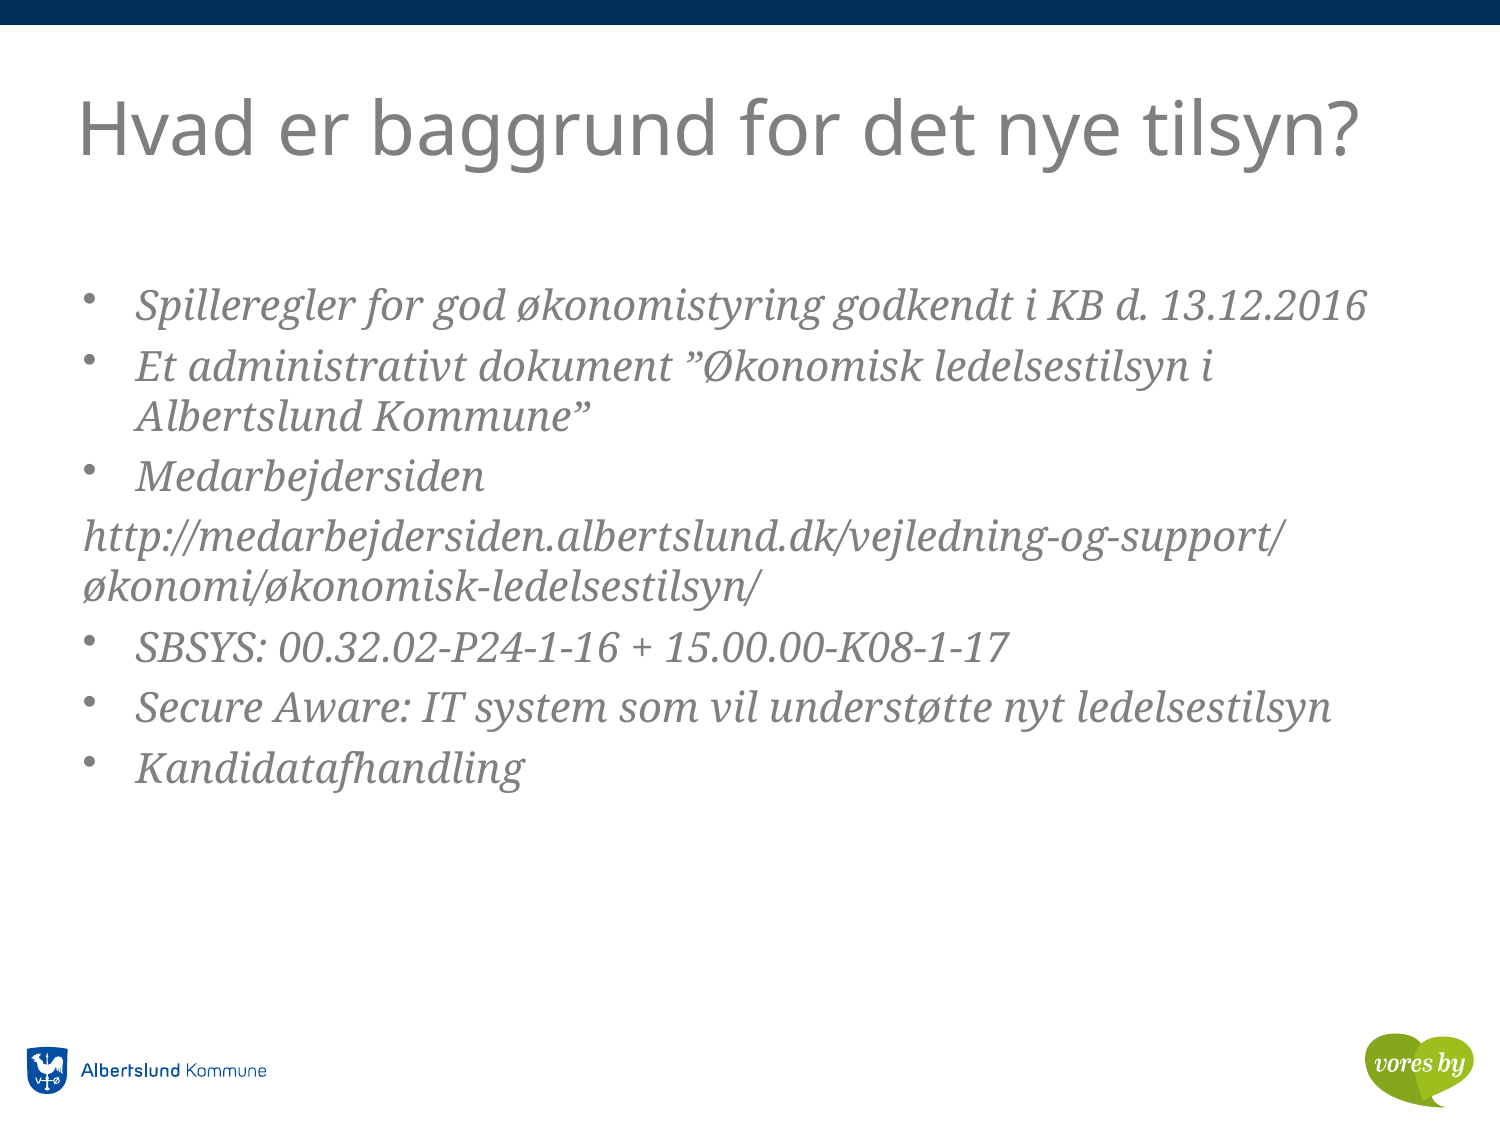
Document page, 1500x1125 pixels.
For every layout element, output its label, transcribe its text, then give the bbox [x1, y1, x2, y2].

title Hvad er baggrund for det nye tilsyn? [76, 95, 1418, 279]
list Spilleregler for god økonomistyring godkendt i KB d. 13.12.2016 Et administrativt dokument ”Økonomisk ledelsestilsyn i Albertslund Kommune” Medarbejdersiden http://medarbejdersiden.albertslund.dk/vejledning-og-support/økonomi/økonomisk-ledelsestilsyn/ SBSYS: 00.32.02-P24-1-16 + 15.00.00-K08-1-17 Secure Aware: IT system som vil understøtte nyt ledelsestilsyn Kandidatafhandling [82, 278, 1418, 1024]
